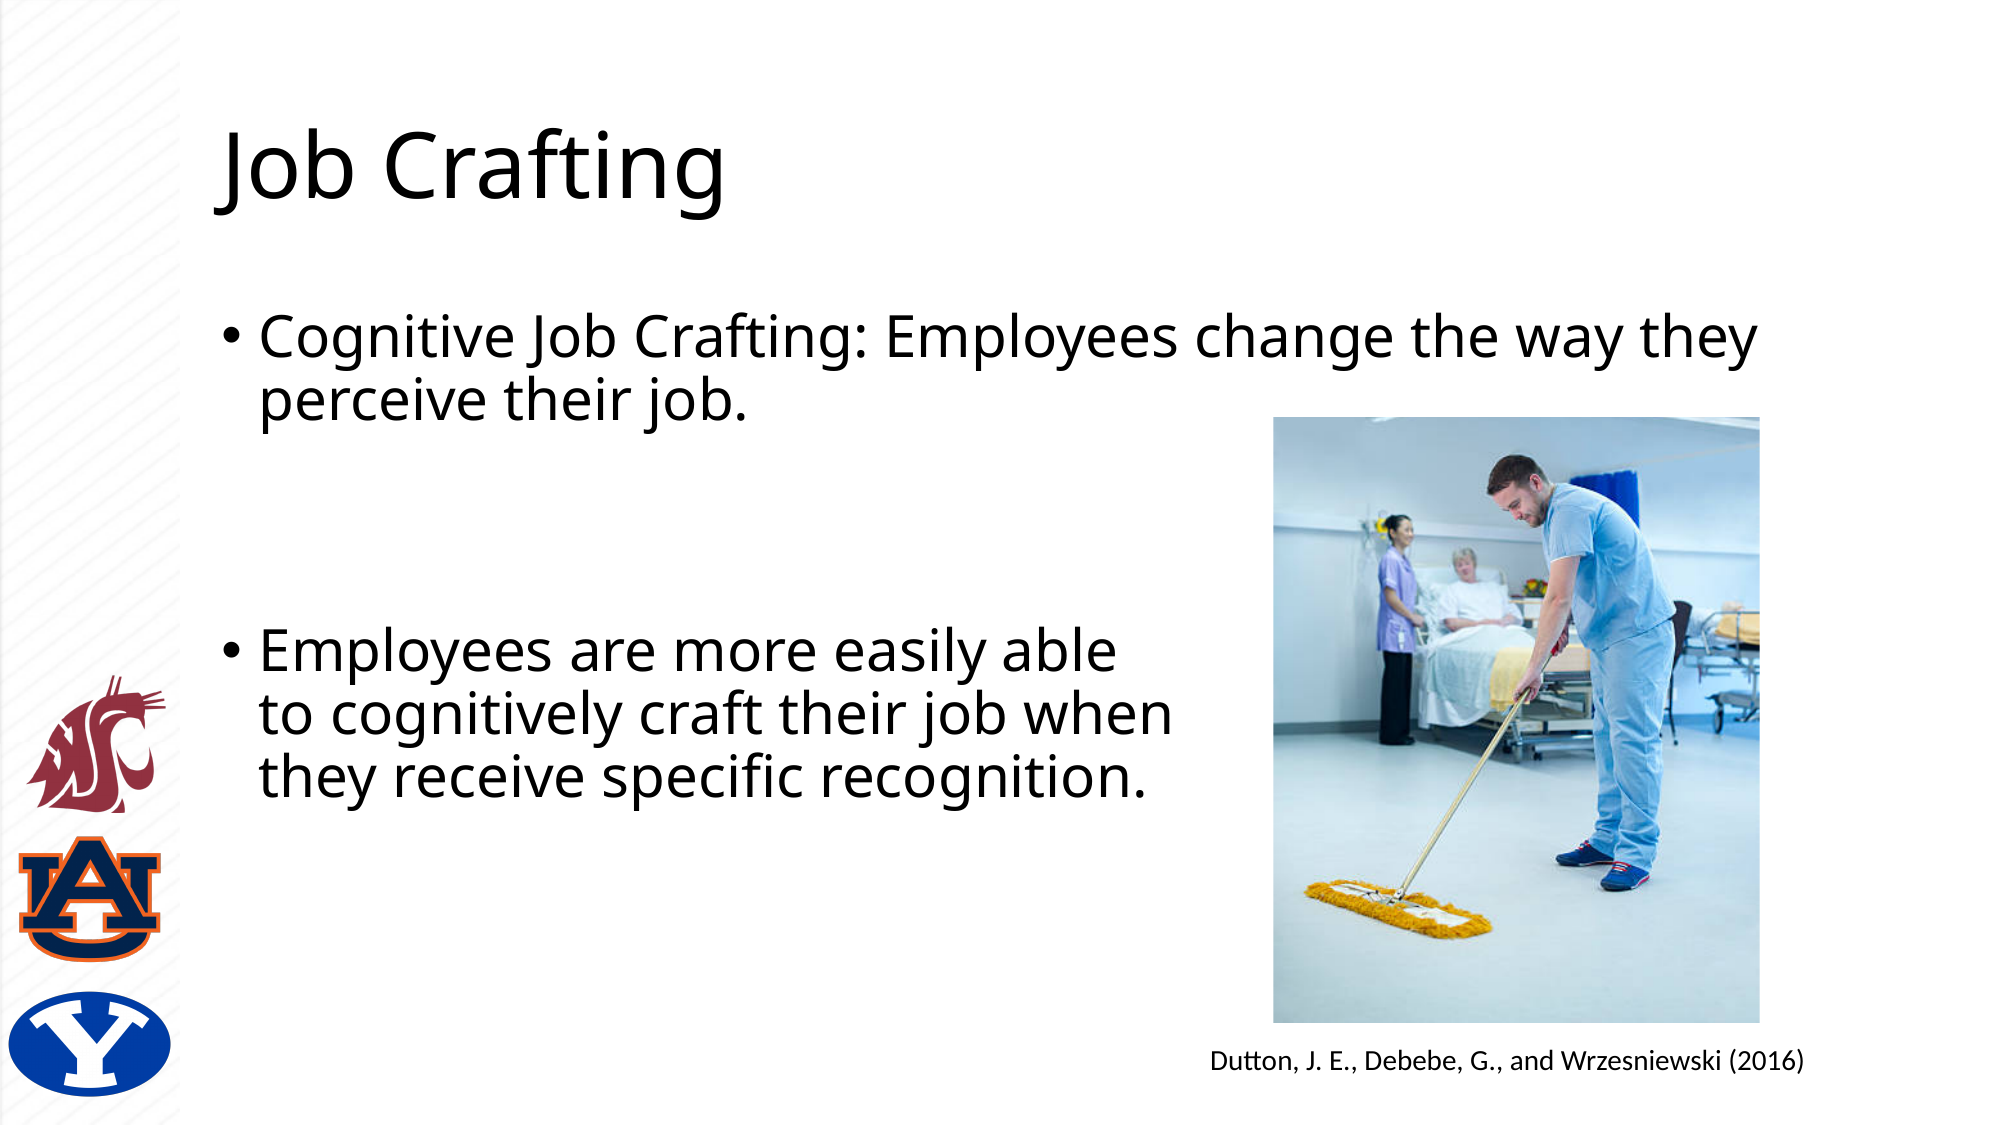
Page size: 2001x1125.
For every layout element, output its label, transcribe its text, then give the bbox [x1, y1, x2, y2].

title Job Crafting [206, 59, 1863, 278]
picture [1272, 417, 1761, 1023]
list Cognitive Job Crafting: Employees change the way they perceive their job. Employees are more easily able to cognitively craft their job when they receive specific recognition. [206, 299, 1863, 1014]
text_box Dutton, J. E., Debebe, G., and Wrzesniewski (2016) [1195, 1037, 1825, 1093]
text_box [0, 0, 181, 1125]
